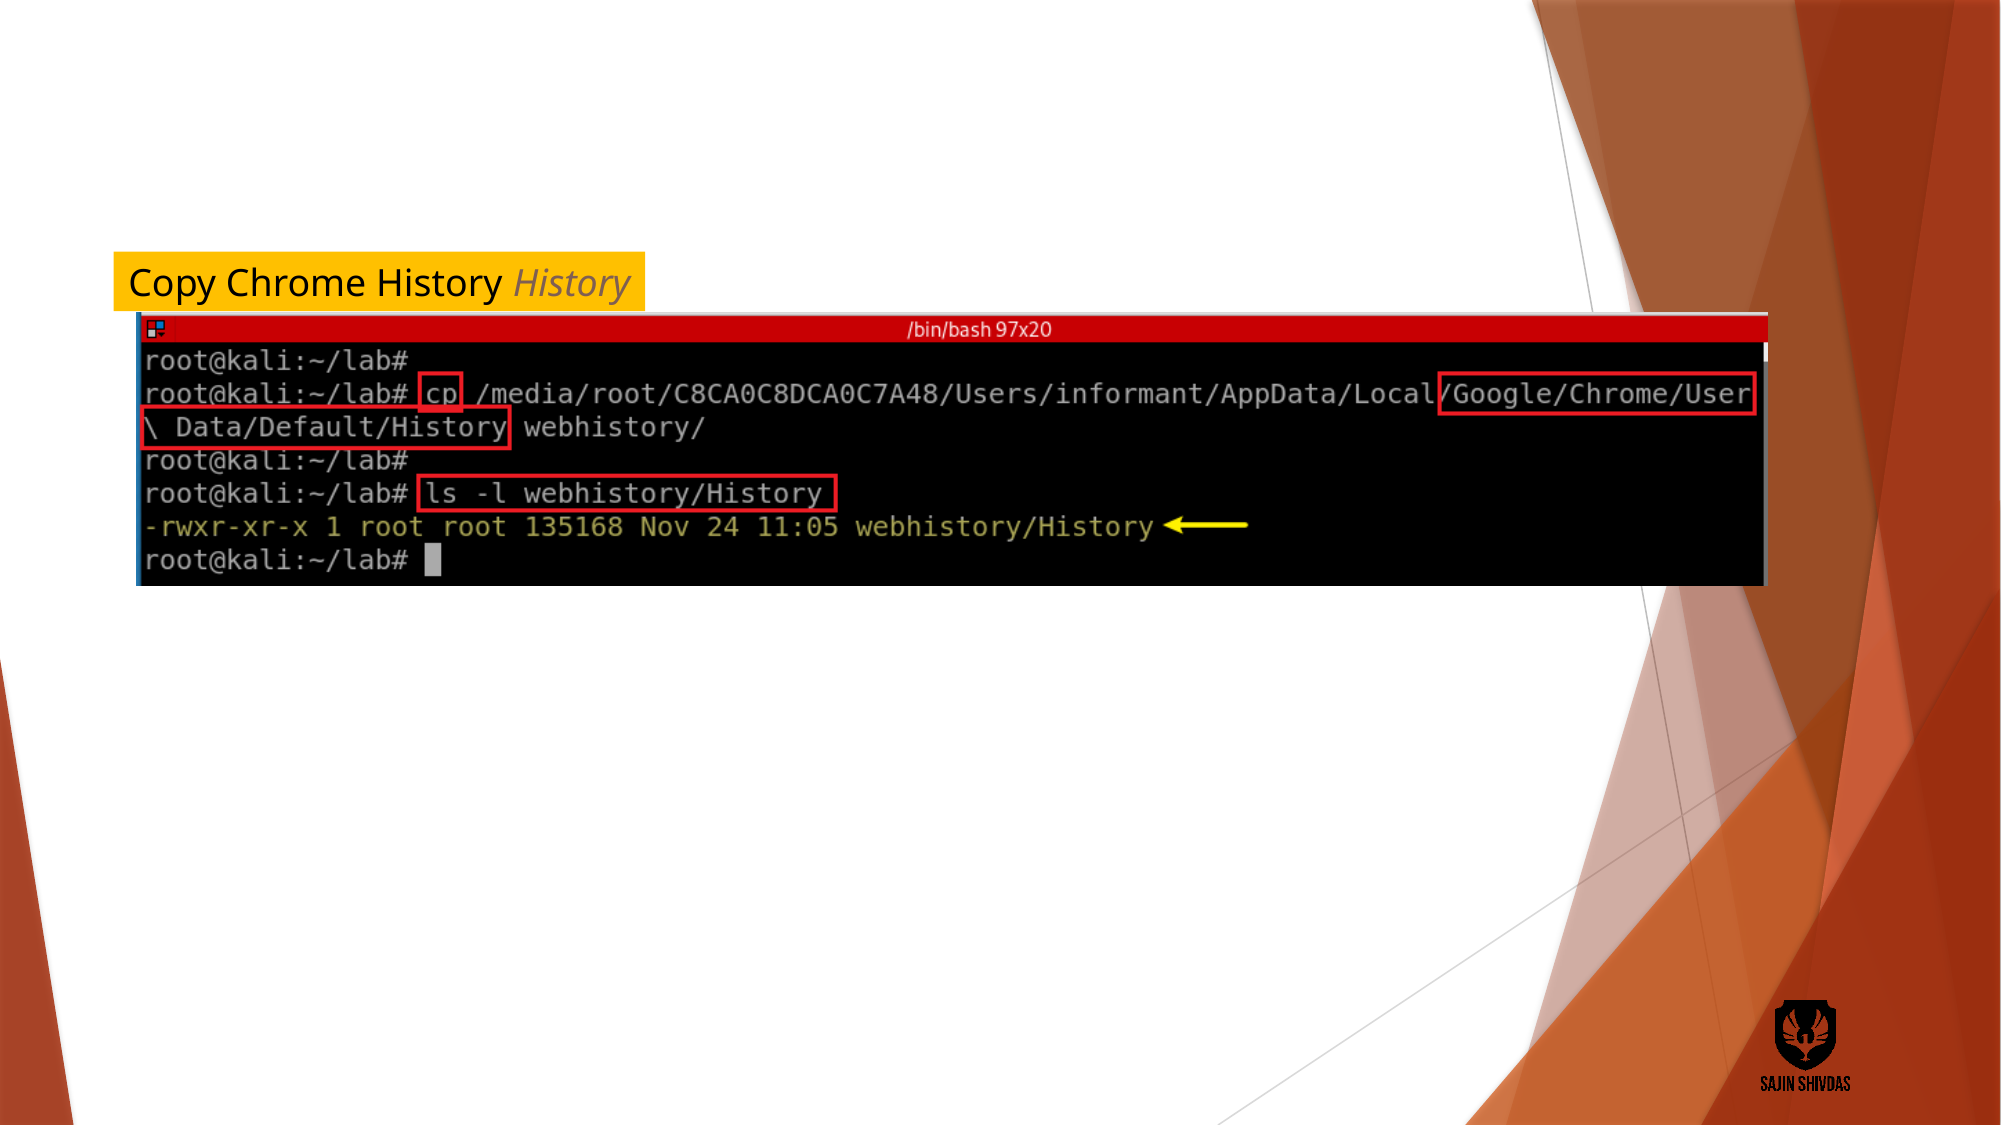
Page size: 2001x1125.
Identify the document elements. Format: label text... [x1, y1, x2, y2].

picture [135, 311, 1769, 587]
text_box Copy Chrome History History [113, 251, 646, 312]
picture [1750, 990, 1863, 1103]
